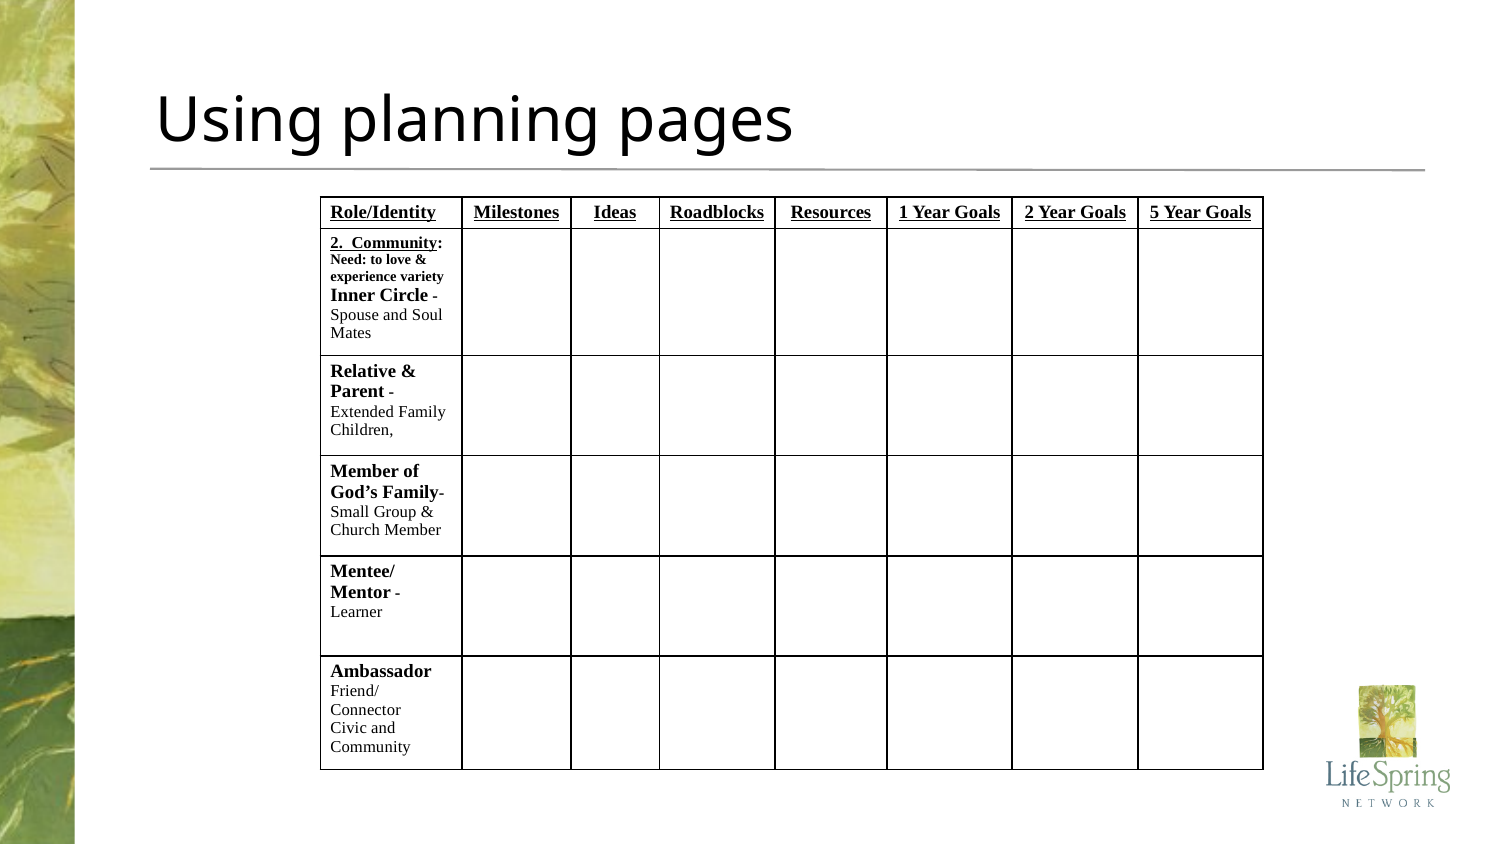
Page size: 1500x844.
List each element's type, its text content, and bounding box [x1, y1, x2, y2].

table_cell [1013, 456, 1137, 555]
table_cell [1139, 557, 1262, 655]
table_cell [776, 456, 886, 555]
table_cell [463, 657, 570, 769]
table_cell [1013, 356, 1137, 455]
table_cell [776, 229, 886, 355]
table_header Milestones [463, 198, 570, 228]
table_cell [660, 456, 774, 555]
table_cell [463, 557, 570, 655]
table_cell [572, 229, 659, 355]
table_header Roadblocks [660, 198, 774, 228]
table_cell Ambassador Friend/ Connector Civic and Community [321, 657, 461, 769]
table_header Ideas [572, 198, 659, 228]
table_cell 2. Community: Need: to love & experience variety Inner Circle - Spouse and Soul Mates [321, 229, 461, 355]
table_cell [888, 657, 1011, 769]
table_cell [572, 557, 659, 655]
table_cell [660, 557, 774, 655]
picture [1326, 684, 1450, 807]
table_cell [572, 456, 659, 555]
table_cell [660, 356, 774, 455]
picture [0, 0, 75, 844]
table_cell [1013, 229, 1137, 355]
title Using planning pages [149, 37, 1435, 160]
table_cell [463, 456, 570, 555]
table_cell [776, 657, 886, 769]
table_cell Member of God’s Family- Small Group & Church Member [321, 456, 461, 555]
table_cell [1139, 229, 1262, 355]
table_cell [776, 557, 886, 655]
table_cell [1139, 456, 1262, 555]
table_cell [572, 657, 659, 769]
table_cell [888, 456, 1011, 555]
table_header Role/Identity [321, 198, 461, 228]
table_cell [463, 356, 570, 455]
table_cell Mentee/ Mentor - Learner [321, 557, 461, 655]
table_cell [888, 356, 1011, 455]
table_cell [776, 356, 886, 455]
table_cell [1139, 356, 1262, 455]
table_cell [1139, 657, 1262, 769]
table_cell Relative & Parent - Extended Family Children, [321, 356, 461, 455]
table_cell [660, 229, 774, 355]
table_header 5 Year Goals [1139, 198, 1262, 228]
table_header 2 Year Goals [1013, 198, 1137, 228]
table_header Resources [776, 198, 886, 228]
table_cell [463, 229, 570, 355]
table_cell [572, 356, 659, 455]
table_cell [1013, 657, 1137, 769]
table_header 1 Year Goals [888, 198, 1011, 228]
table_cell [888, 557, 1011, 655]
table_cell [1013, 557, 1137, 655]
table_cell [888, 229, 1011, 355]
table_cell [660, 657, 774, 769]
